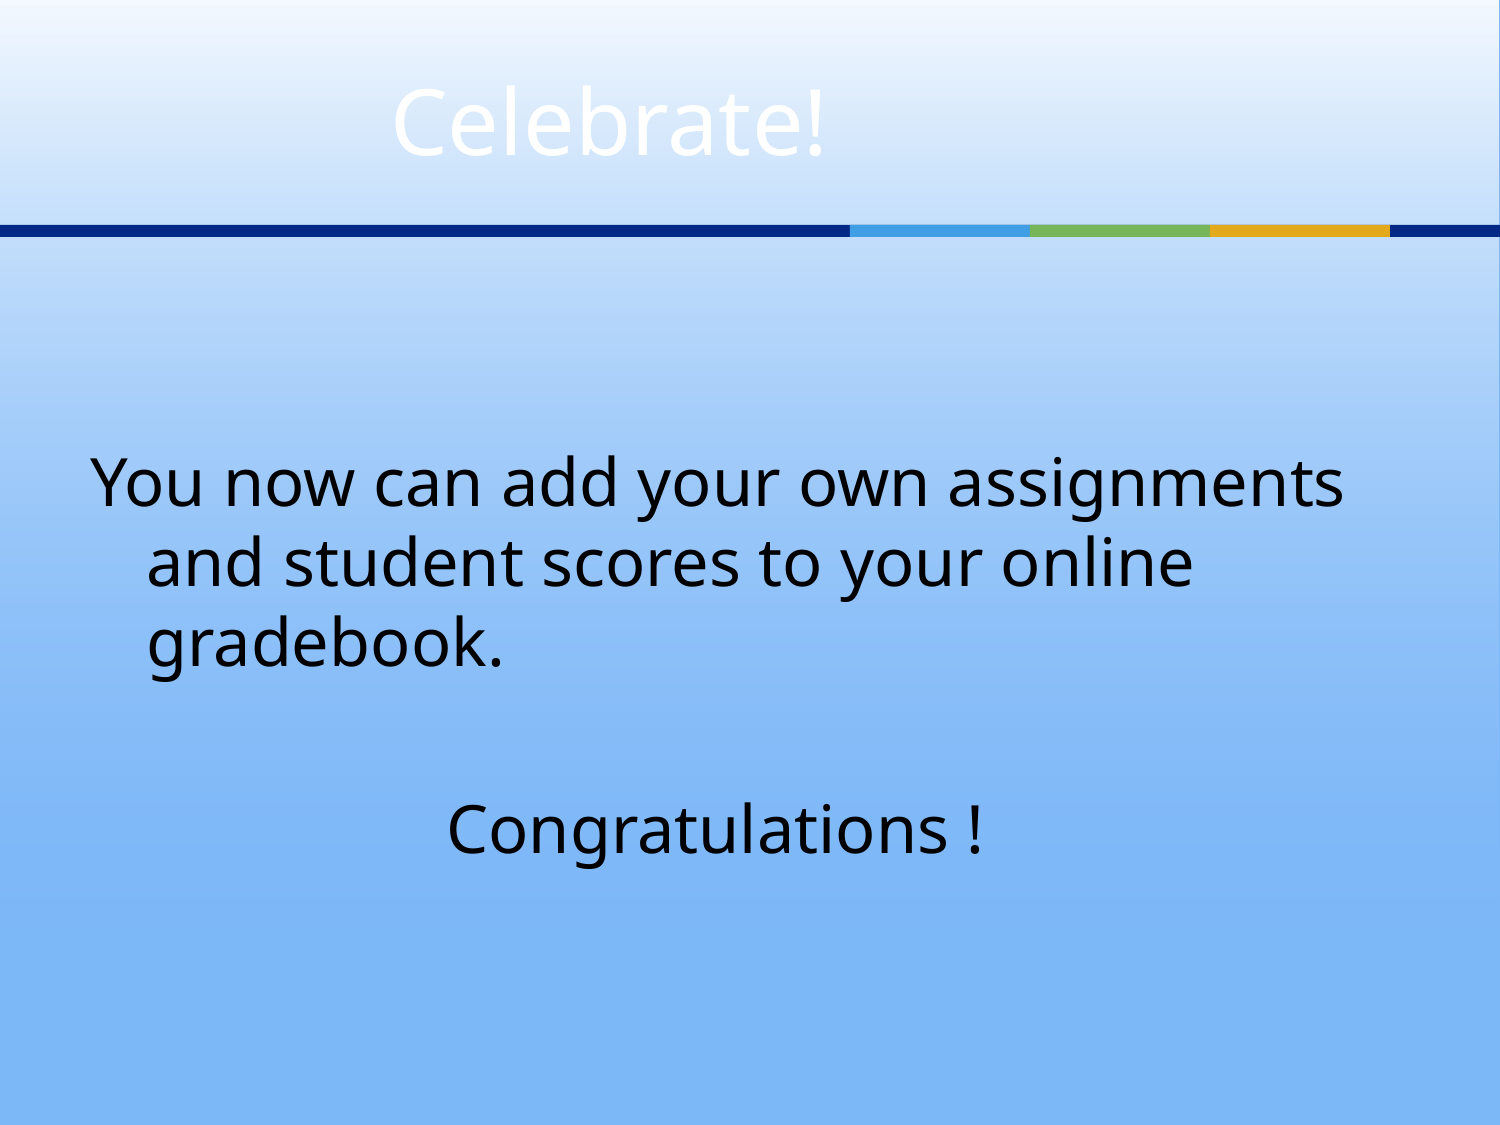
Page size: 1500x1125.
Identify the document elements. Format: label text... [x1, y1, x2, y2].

title Celebrate! [75, 24, 1425, 213]
list You now can add your own assignments and student scores to your online gradebook. Congratulations ! [75, 246, 1425, 1005]
